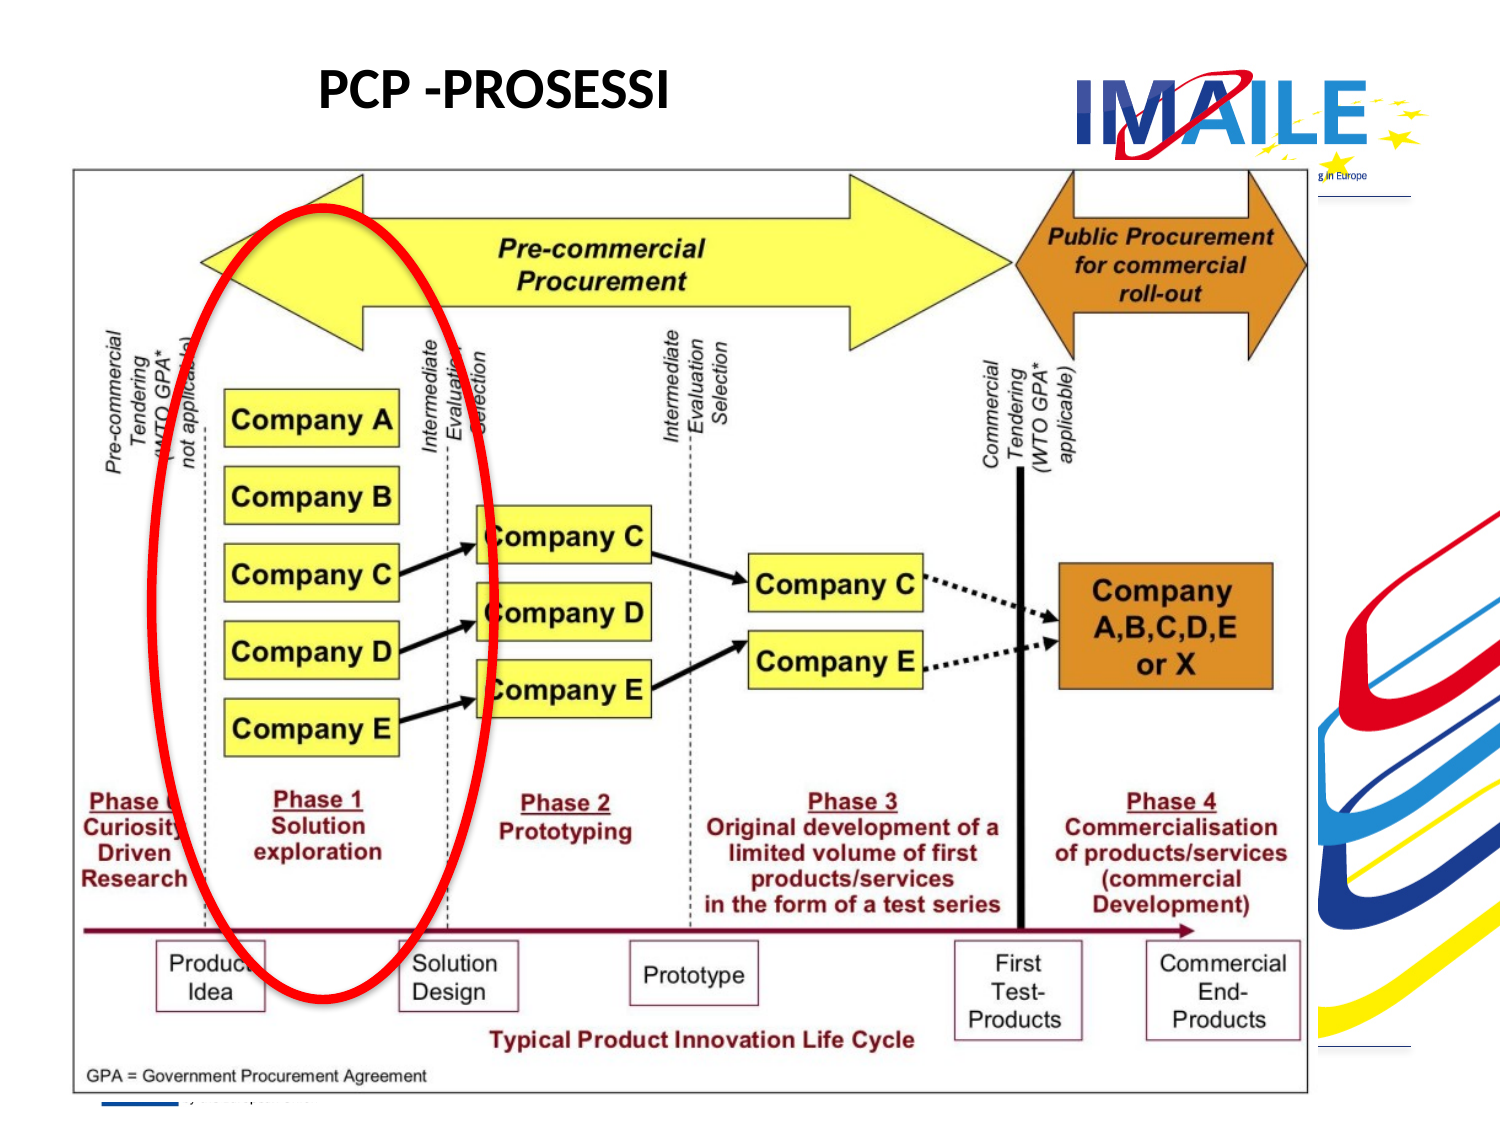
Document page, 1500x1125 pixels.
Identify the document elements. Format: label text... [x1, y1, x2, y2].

text_box PCP -PROSESSI [304, 42, 686, 128]
picture [0, 0, 1500, 1125]
